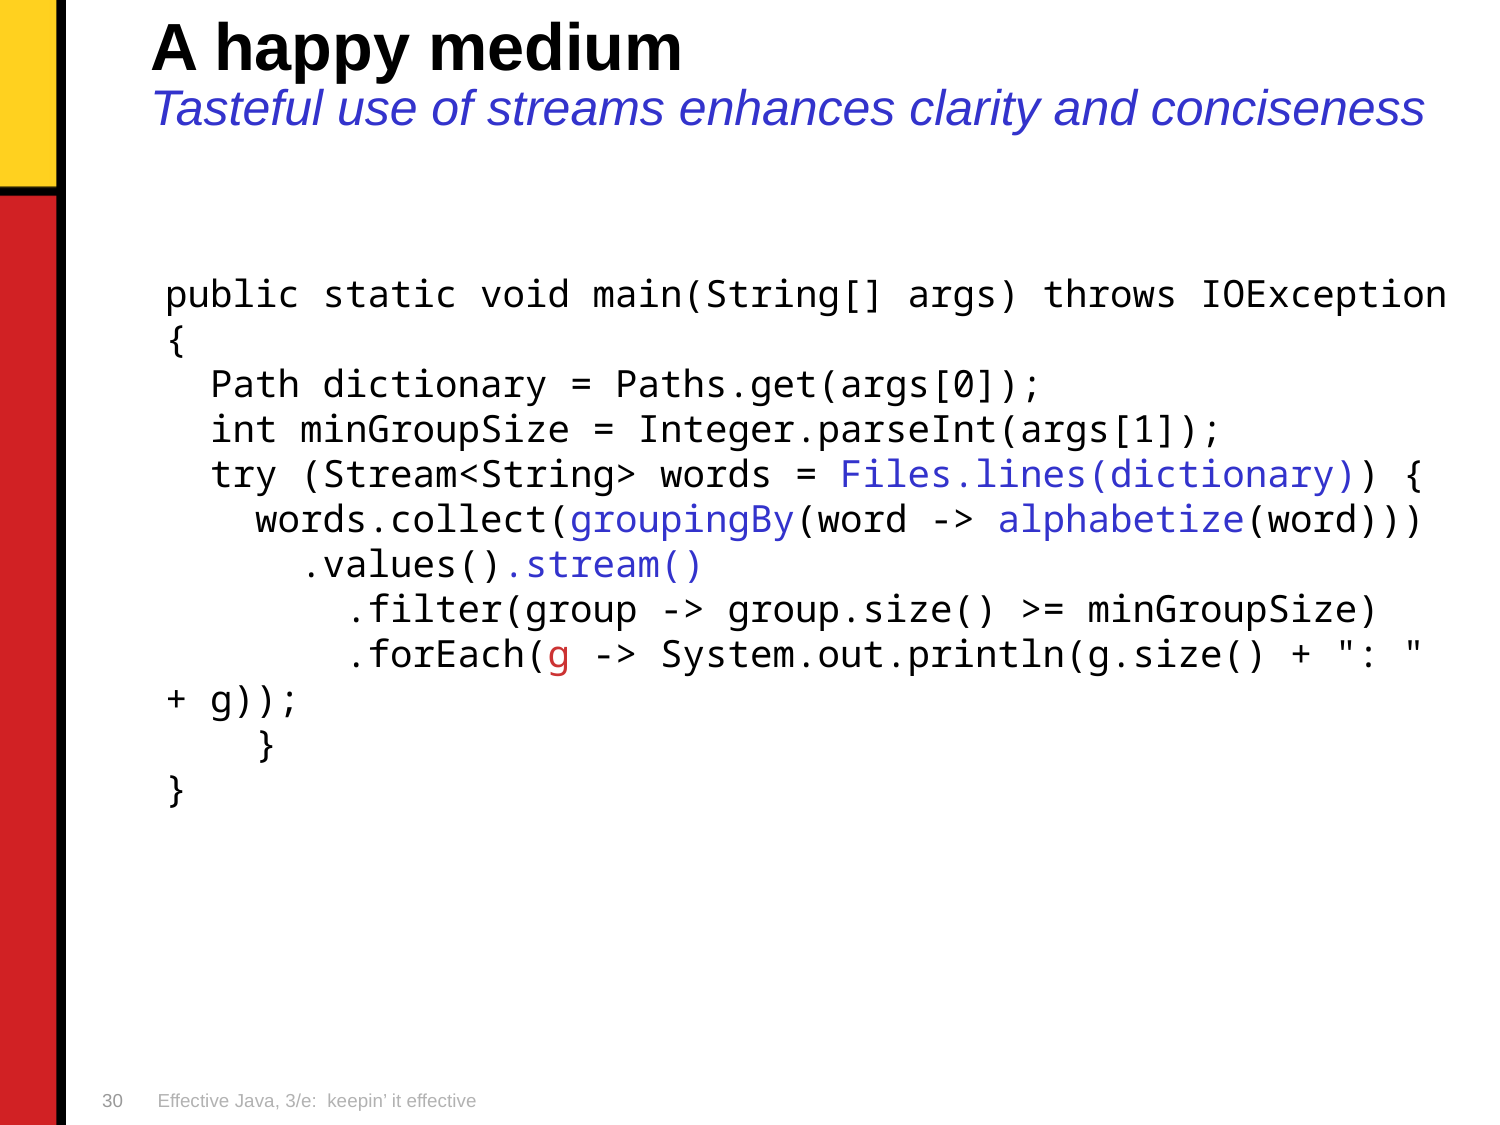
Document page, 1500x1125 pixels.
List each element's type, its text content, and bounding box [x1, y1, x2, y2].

picture [0, 0, 66, 1125]
title A happy medium Tasteful use of streams enhances clarity and conciseness [150, 11, 1440, 200]
list public static void main(String[] args) throws IOException { Path dictionary = Paths.get(args[0]); int minGroupSize = Integer.parseInt(args[1]); try (Stream<String> words = Files.lines(dictionary)) { words.collect(groupingBy(word -> alphabetize(word))) .values().stream() .filter(group -> group.size() >= minGroupSize) .forEach(g -> System.out.println(g.size() + ": " + g)); } } [150, 262, 1475, 1050]
